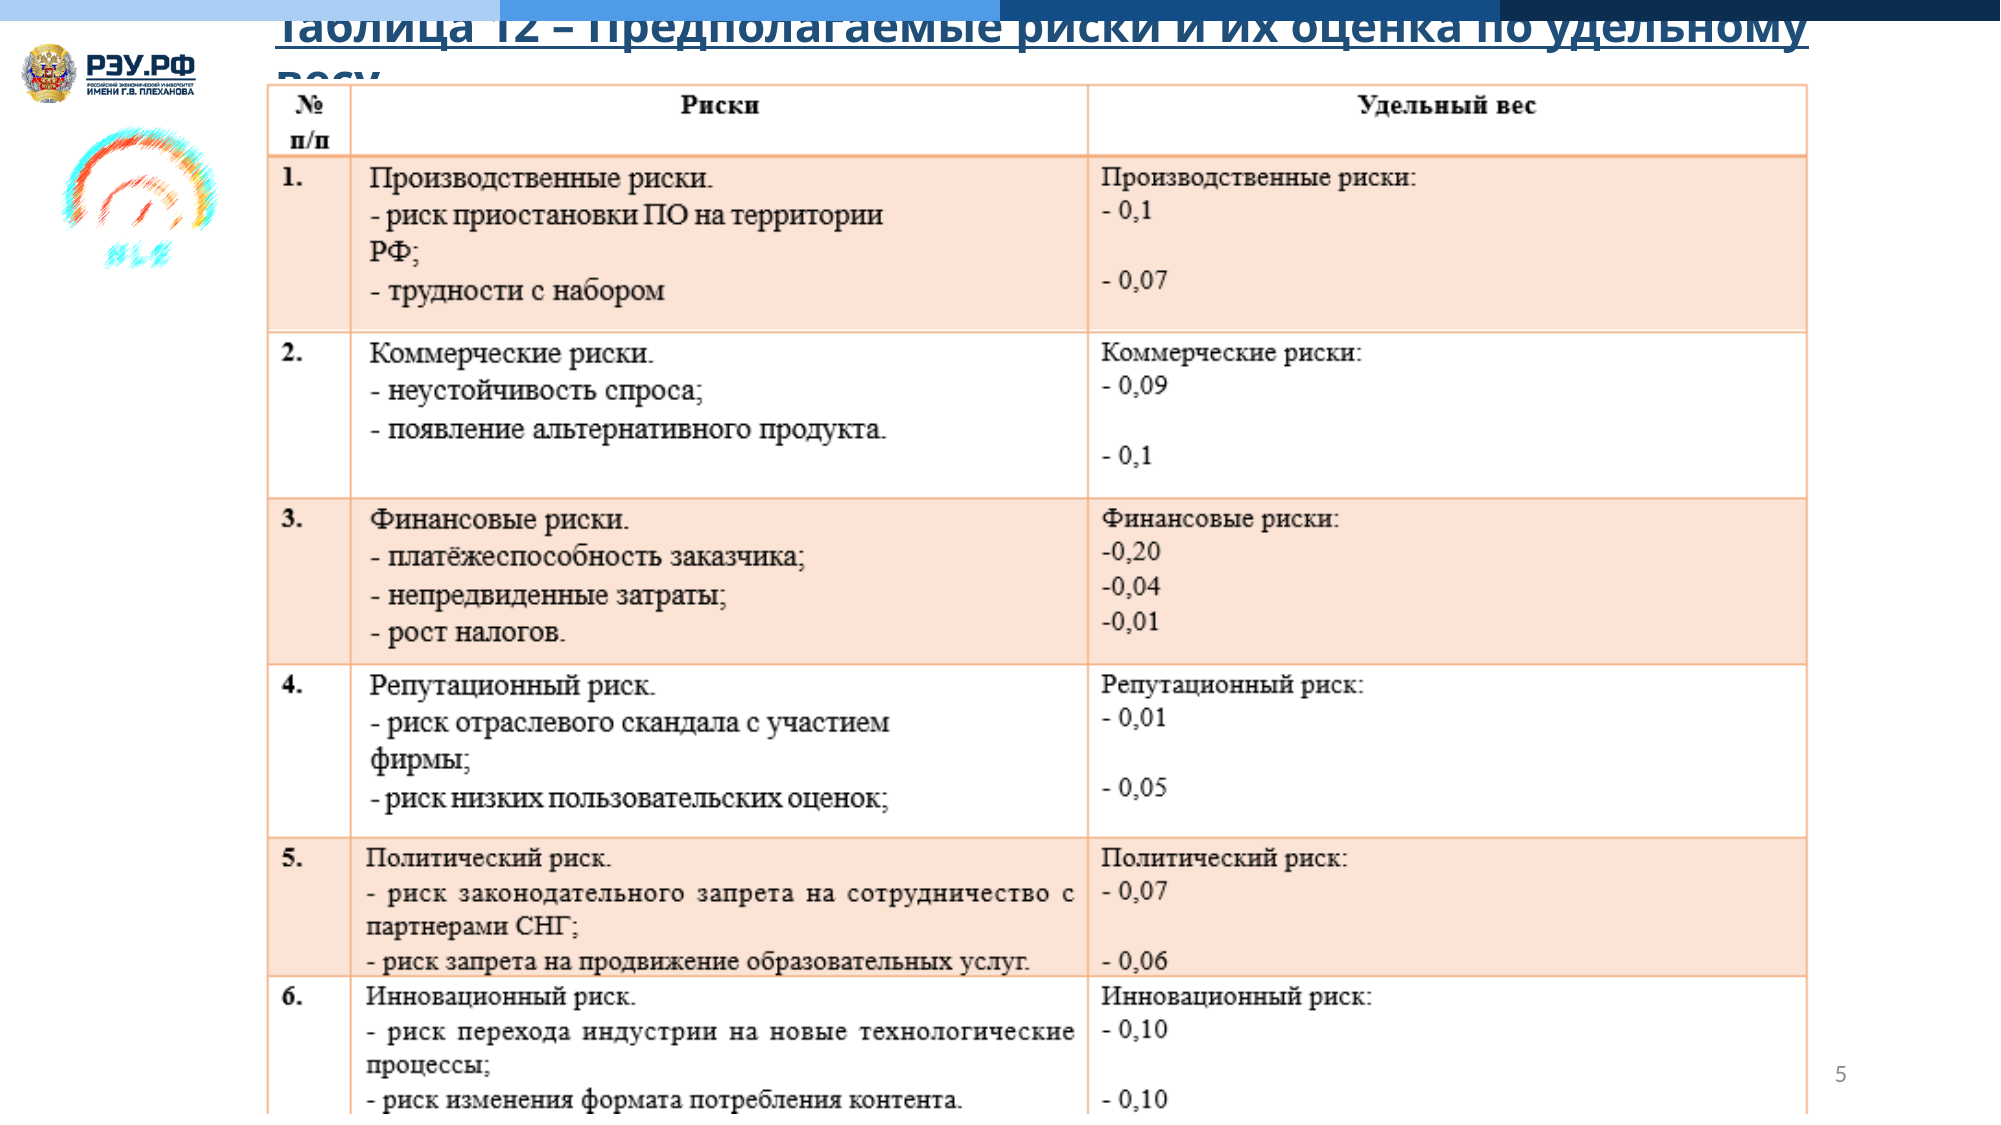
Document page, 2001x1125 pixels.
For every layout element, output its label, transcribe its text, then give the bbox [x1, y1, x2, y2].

title Таблица 12 – Предполагаемые риски и их оценка по удельному весу [260, 27, 1930, 77]
slide_number 25 [1834, 1042, 1863, 1103]
picture [0, 0, 2000, 21]
picture [12, 22, 1834, 1114]
